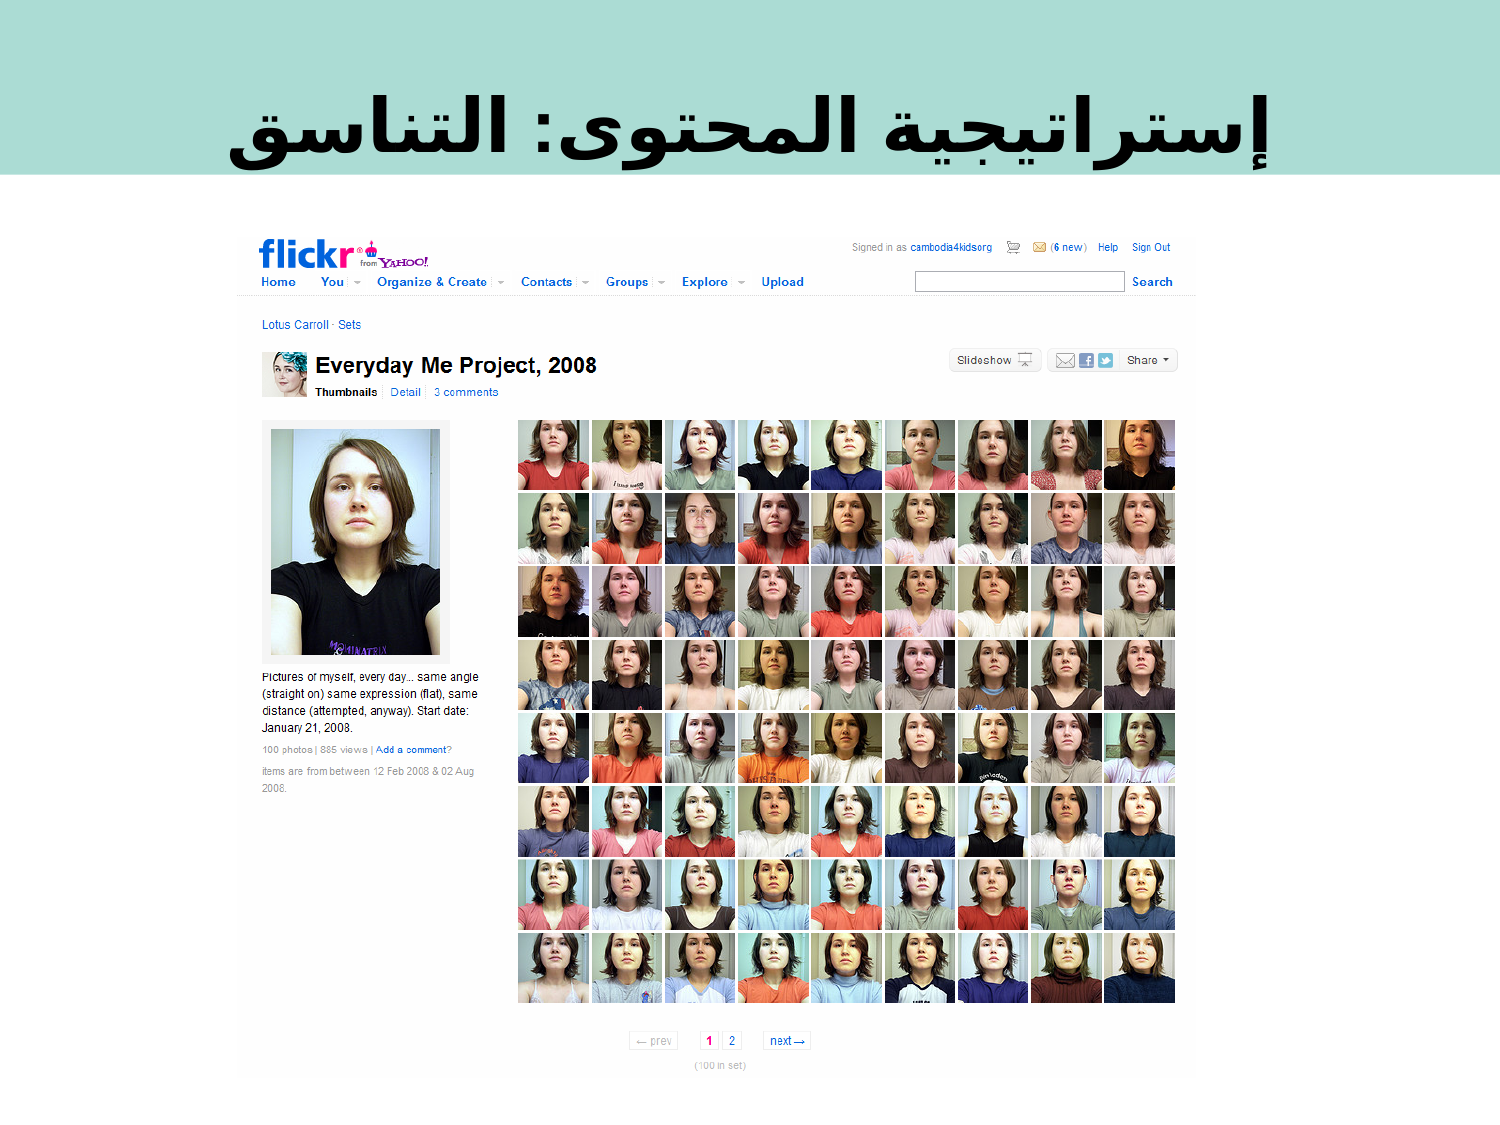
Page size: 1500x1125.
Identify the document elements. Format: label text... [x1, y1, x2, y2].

text_box إستراتيجية المحتوى: التناسق [0, 0, 1500, 175]
picture [237, 237, 1196, 1078]
